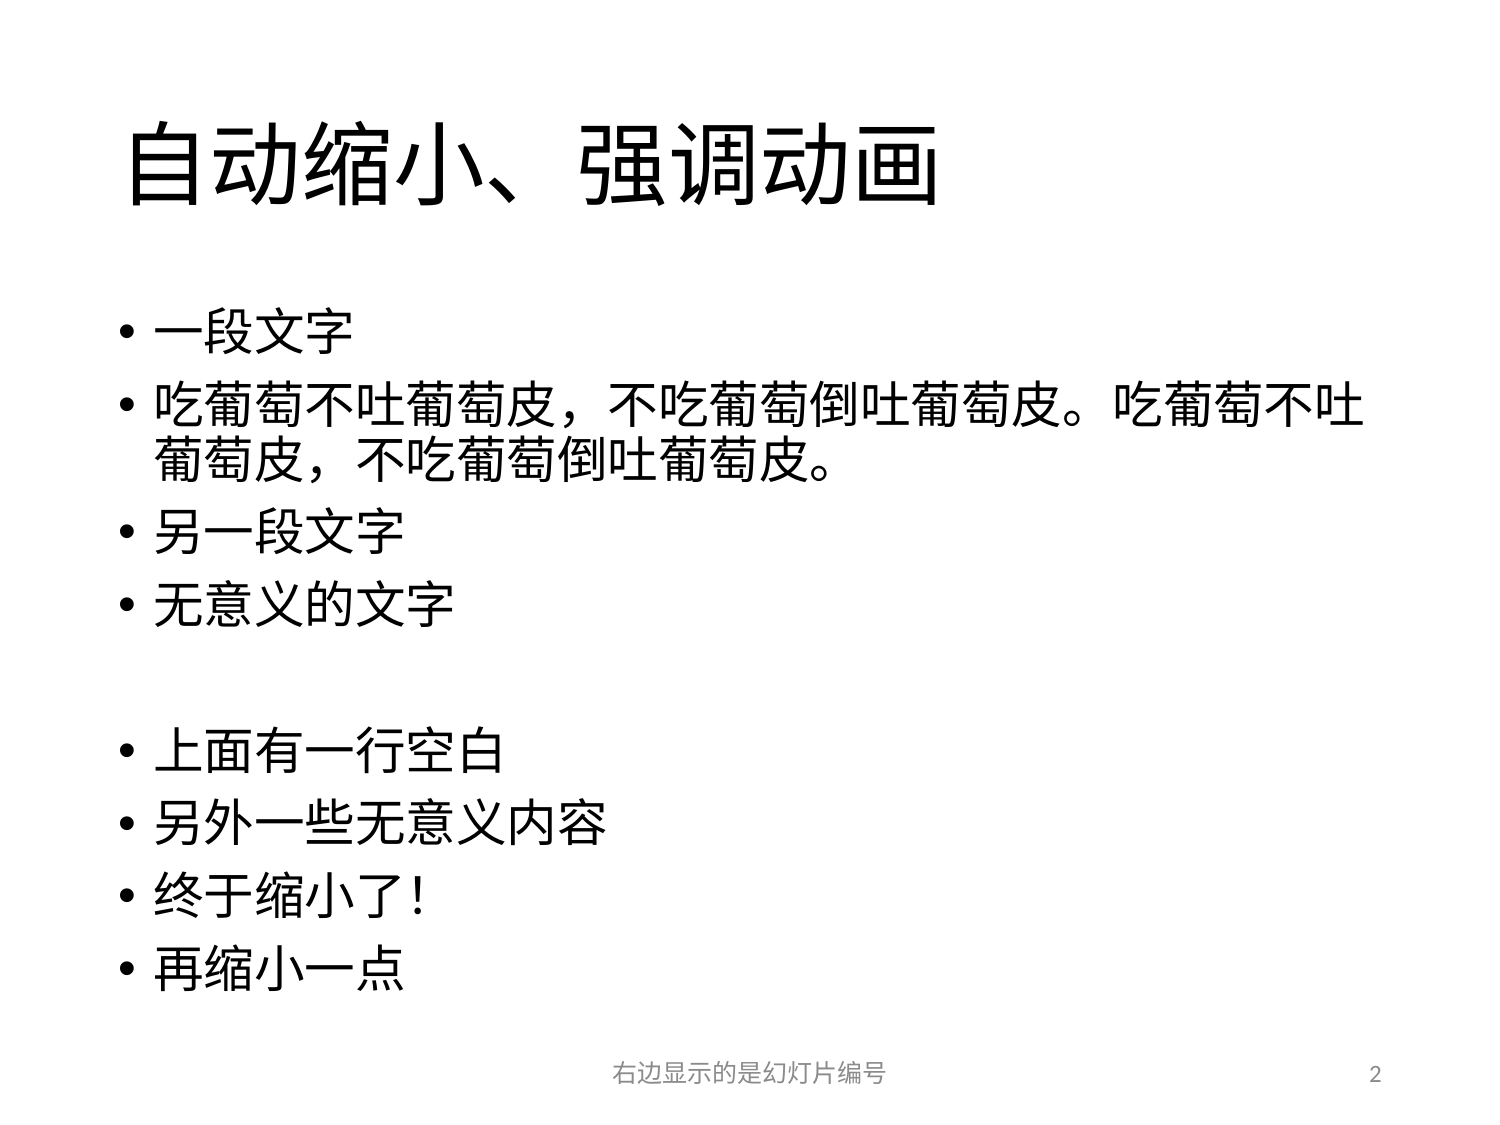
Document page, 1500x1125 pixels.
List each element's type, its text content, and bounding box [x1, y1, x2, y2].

list 一段文字 吃葡萄不吐葡萄皮，不吃葡萄倒吐葡萄皮。吃葡萄不吐葡萄皮，不吃葡萄倒吐葡萄皮。 另一段文字 无意义的文字 上面有一行空白 另外一些无意义内容 终于缩小了！ 再缩小一点 [103, 299, 1397, 1014]
footer 右边显示的是幻灯片编号 [496, 1042, 1004, 1103]
slide_number 2 [1059, 1042, 1397, 1103]
title 自动缩小、强调动画 [103, 59, 1397, 278]
